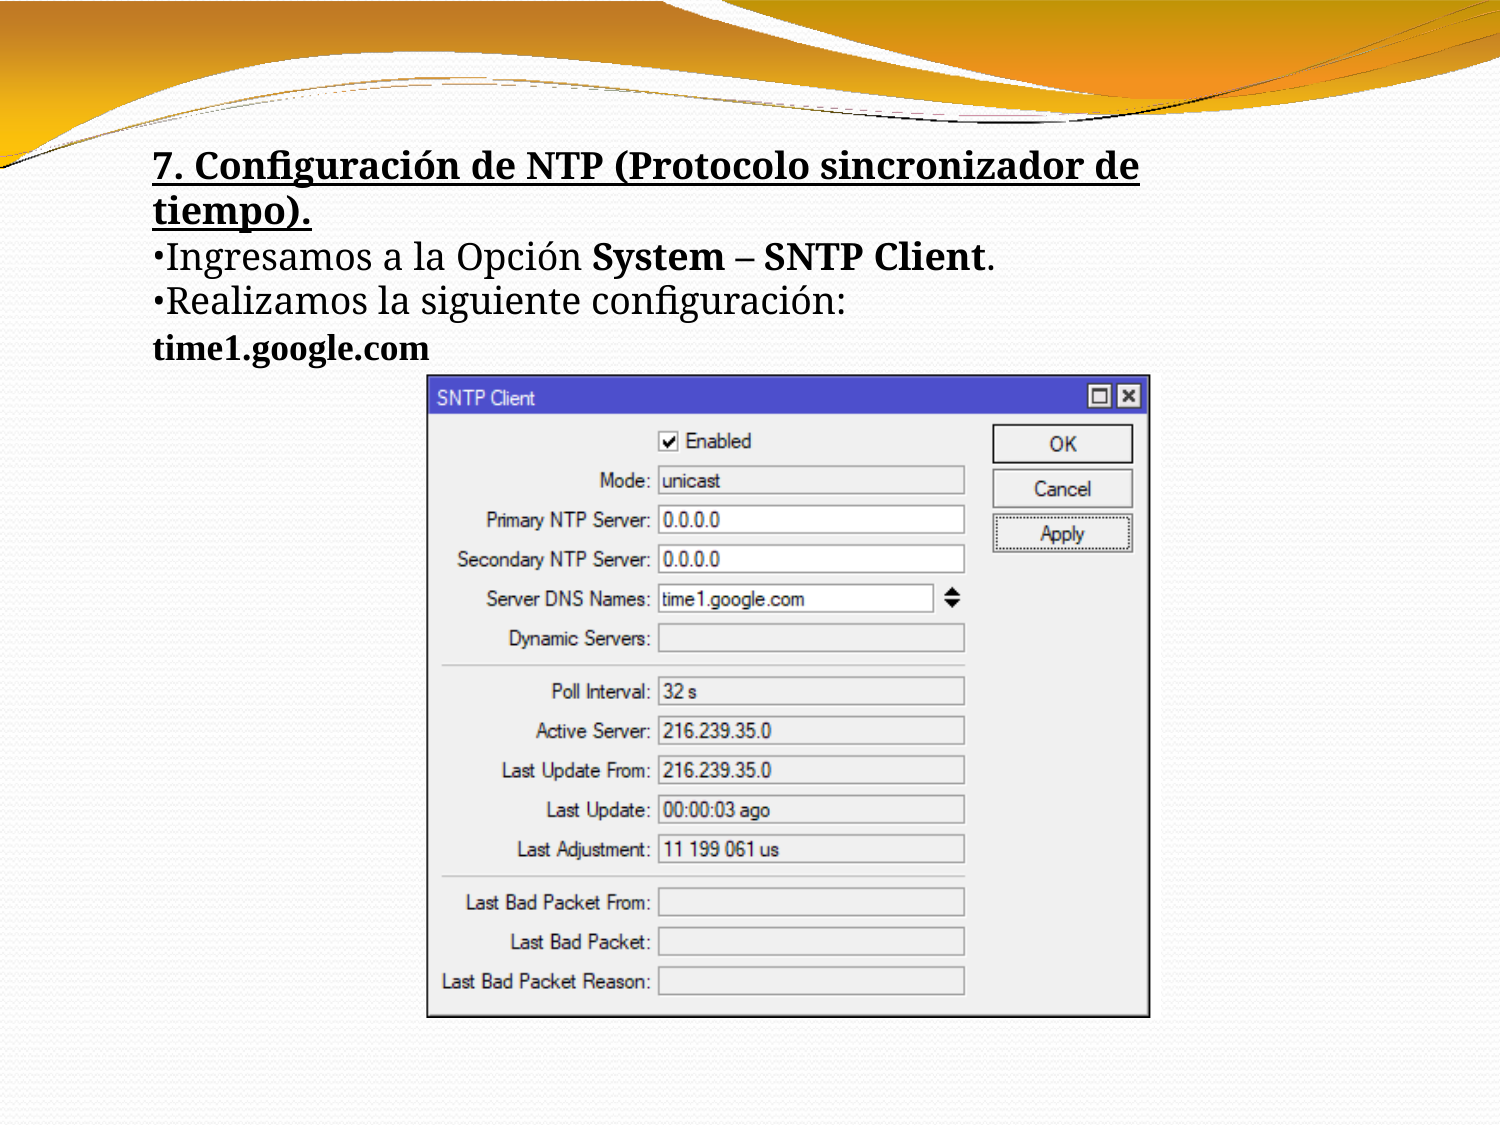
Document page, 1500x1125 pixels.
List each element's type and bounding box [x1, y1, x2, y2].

picture [424, 373, 1161, 1019]
text_box [0, 0, 1500, 1125]
